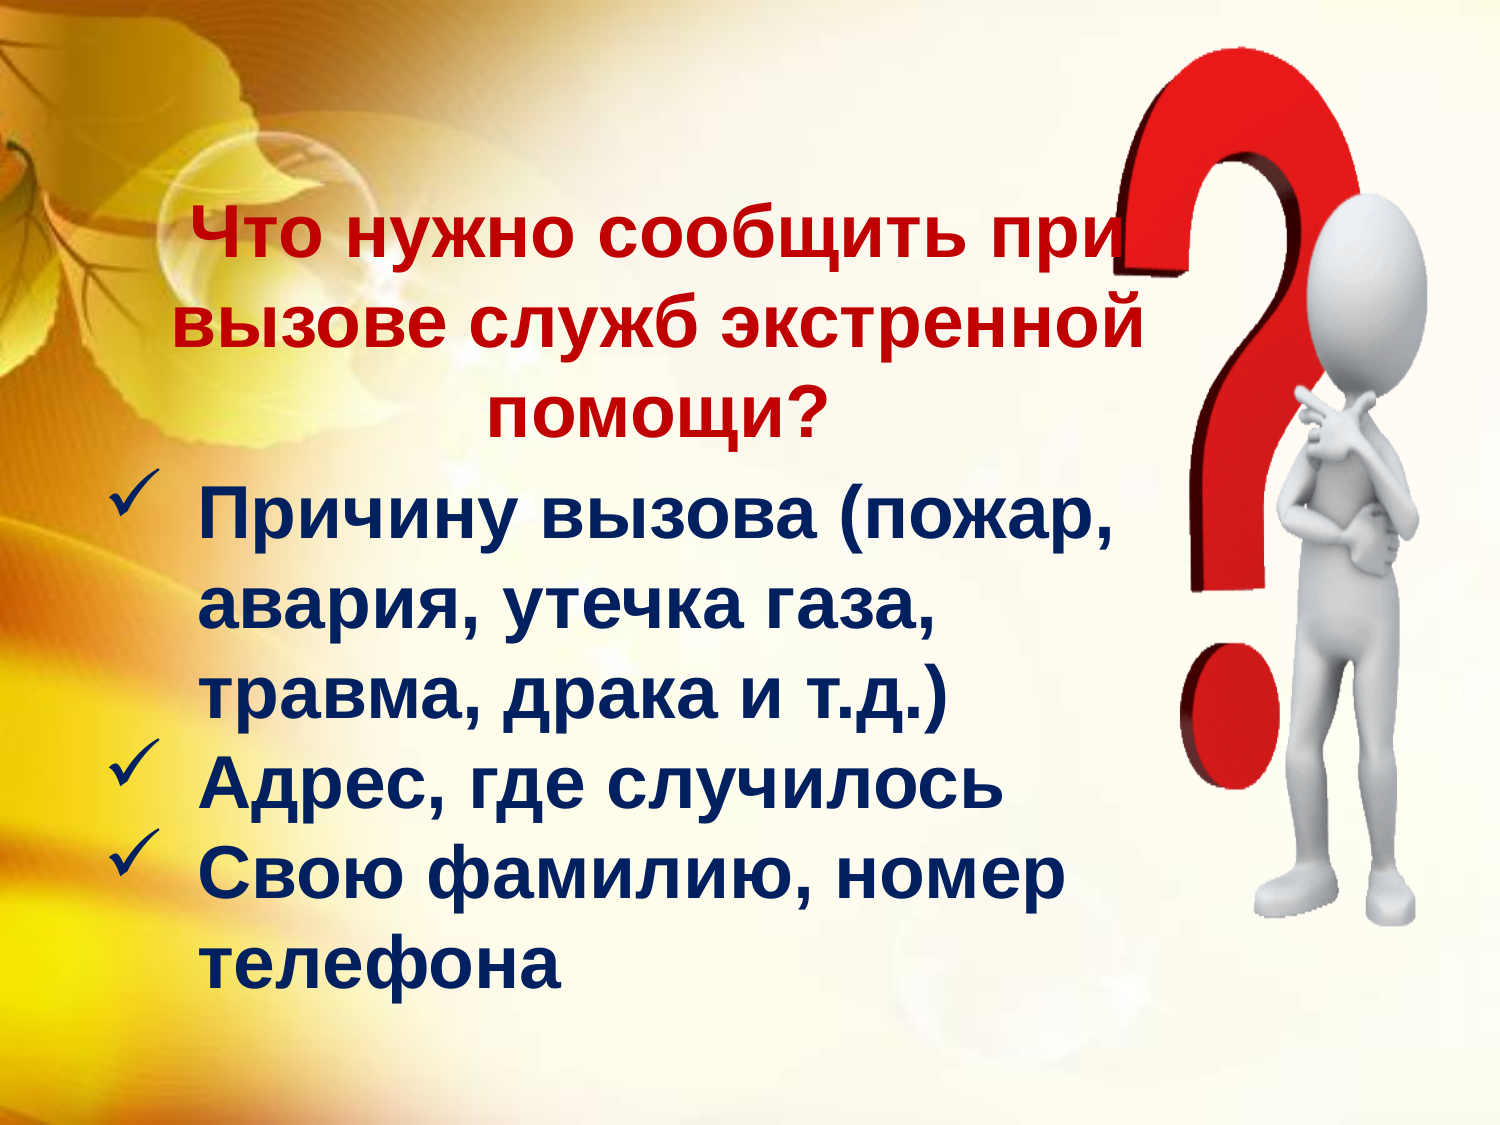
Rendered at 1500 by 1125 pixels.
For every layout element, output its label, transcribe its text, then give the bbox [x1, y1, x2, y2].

picture [0, 0, 1500, 1125]
text_box Что нужно сообщить при вызове служб экстренной помощи? [112, 175, 1063, 455]
text_box Причину вызова (пожар, авария, утечка газа, травма, драка и т.д.) Адрес, где случилось Свою фамилию, номер телефона [88, 455, 1063, 1011]
